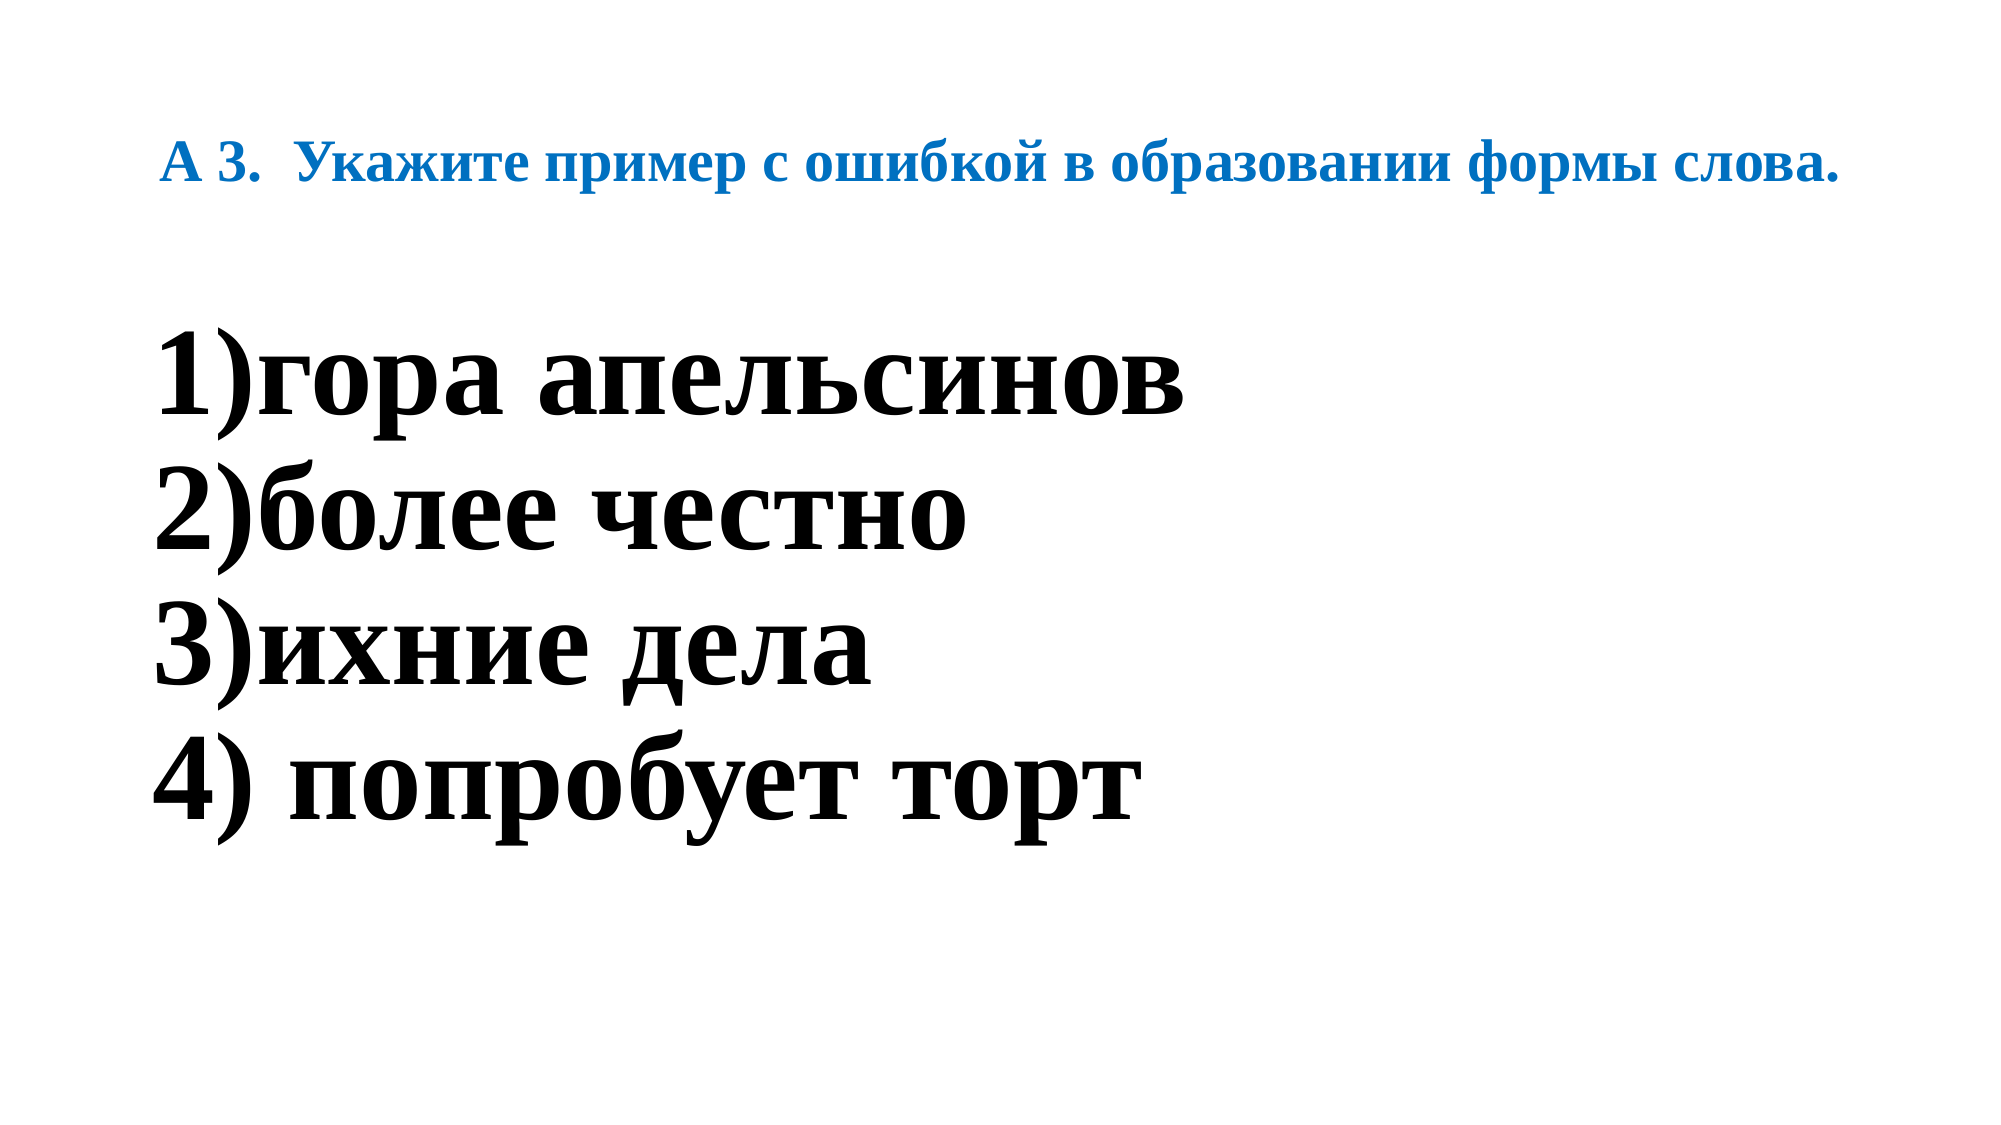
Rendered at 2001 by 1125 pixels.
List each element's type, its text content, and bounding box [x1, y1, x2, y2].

title A 3. Ука­жи­те при­мер с ошиб­кой в об­ра­зо­ва­нии формы слова. [137, 59, 1863, 278]
list 1)гора апель­си­нов 2)более чест­но 3)ихние дела 4) по­про­бу­ет торт [137, 299, 1863, 1014]
